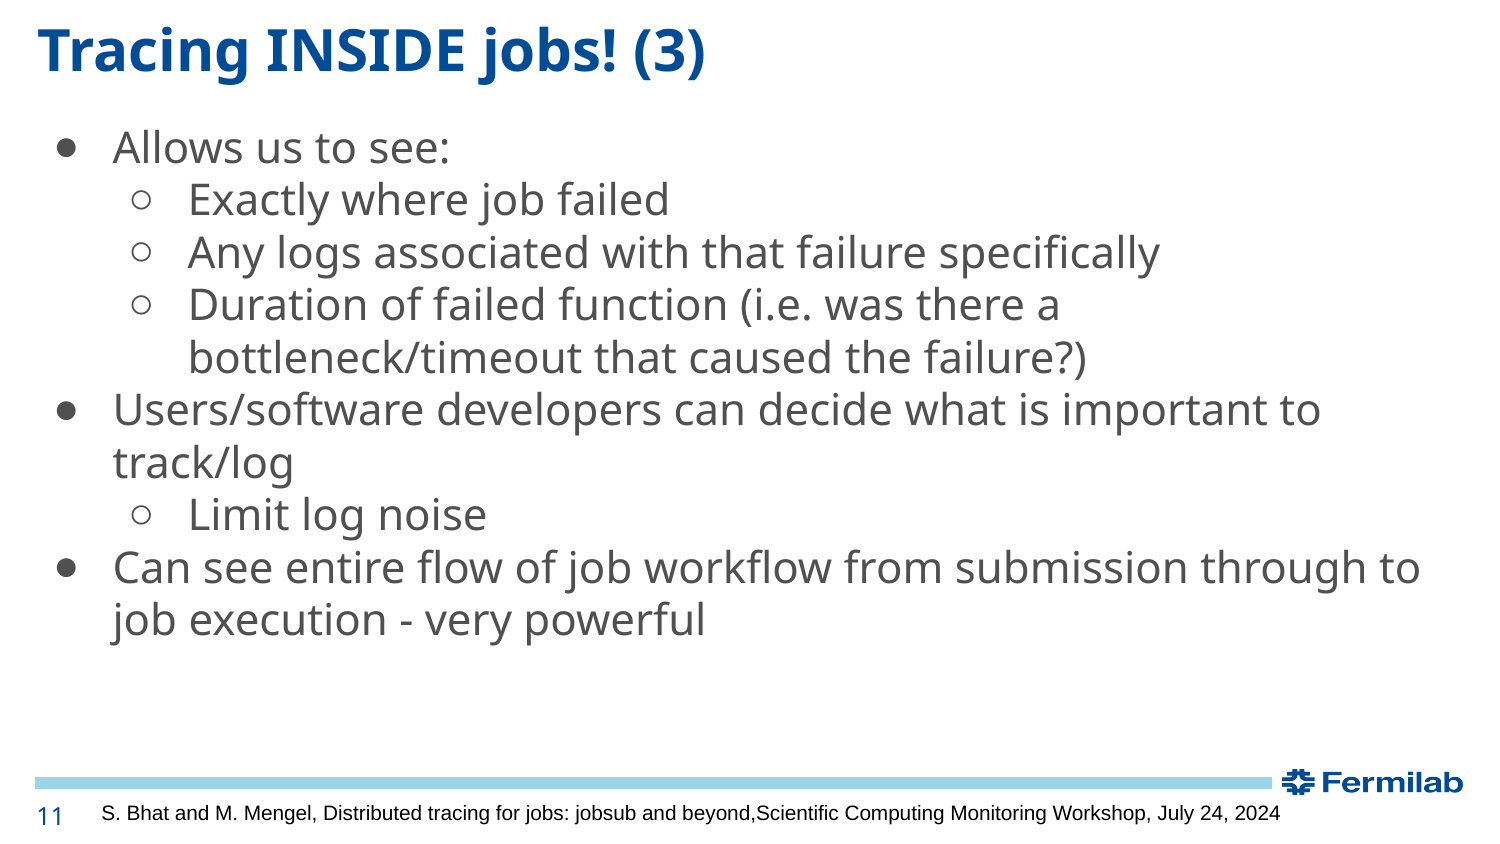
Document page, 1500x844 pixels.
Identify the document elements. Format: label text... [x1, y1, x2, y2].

list Allows us to see: Exactly where job failed Any logs associated with that failure specifically Duration of failed function (i.e. was there a bottleneck/timeout that caused the failure?) Users/software developers can decide what is important to track/log Limit log noise Can see entire flow of job workflow from submission through to job execution - very powerful [37, 119, 1461, 742]
slide_number ‹#› [36, 800, 105, 830]
title Tracing INSIDE jobs! (3) [37, 30, 1463, 84]
picture [1282, 769, 1463, 795]
